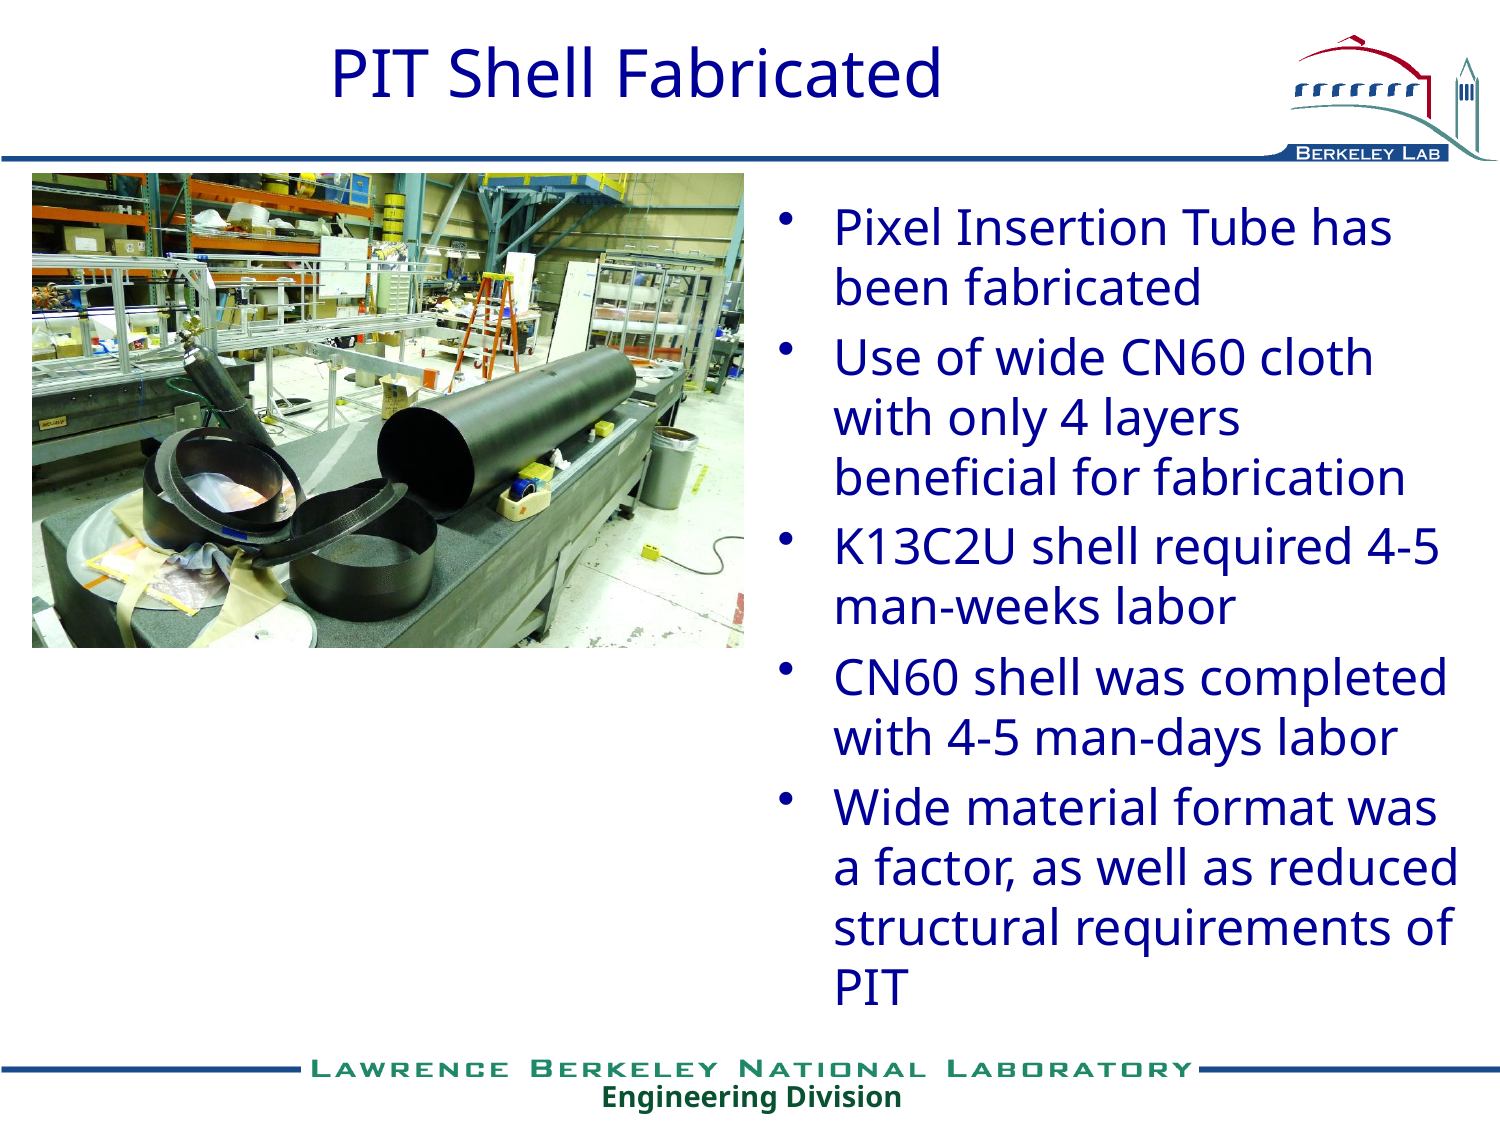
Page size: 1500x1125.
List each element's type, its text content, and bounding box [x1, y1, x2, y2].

list Pixel Insertion Tube has been fabricated Use of wide CN60 cloth with only 4 layers beneficial for fabrication K13C2U shell required 4-5 man-weeks labor CN60 shell was completed with 4-5 man-days labor Wide material format was a factor, as well as reduced structural requirements of PIT [762, 187, 1479, 1063]
picture [0, 1065, 1500, 1125]
title PIT Shell Fabricated [0, 0, 1276, 147]
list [32, 173, 744, 649]
picture [0, 33, 1500, 163]
